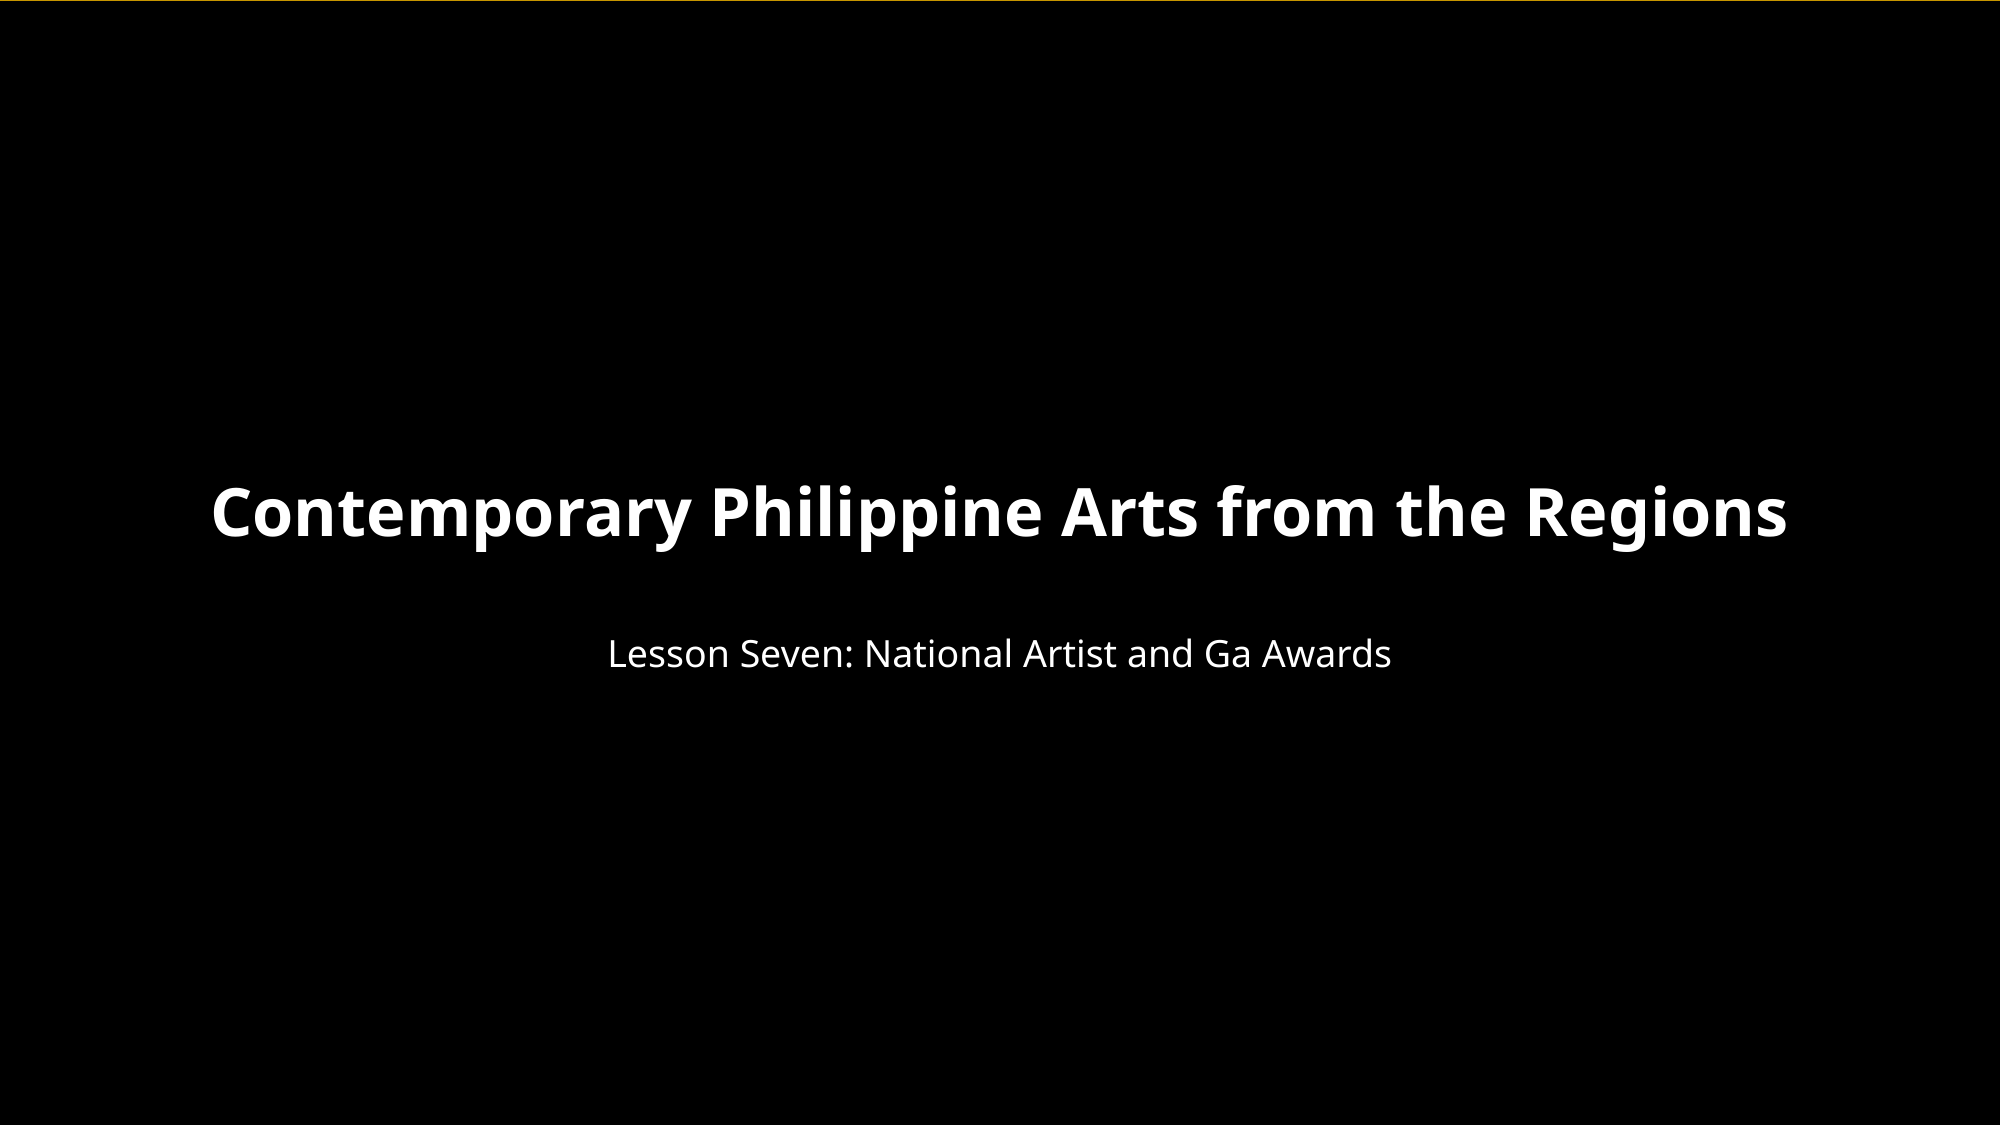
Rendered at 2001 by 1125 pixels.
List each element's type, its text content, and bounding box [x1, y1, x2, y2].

text_box Contemporary Philippine Arts from the Regions [0, 434, 2000, 585]
text_box Lesson Seven: National Artist and Ga Awards [0, 614, 2000, 690]
